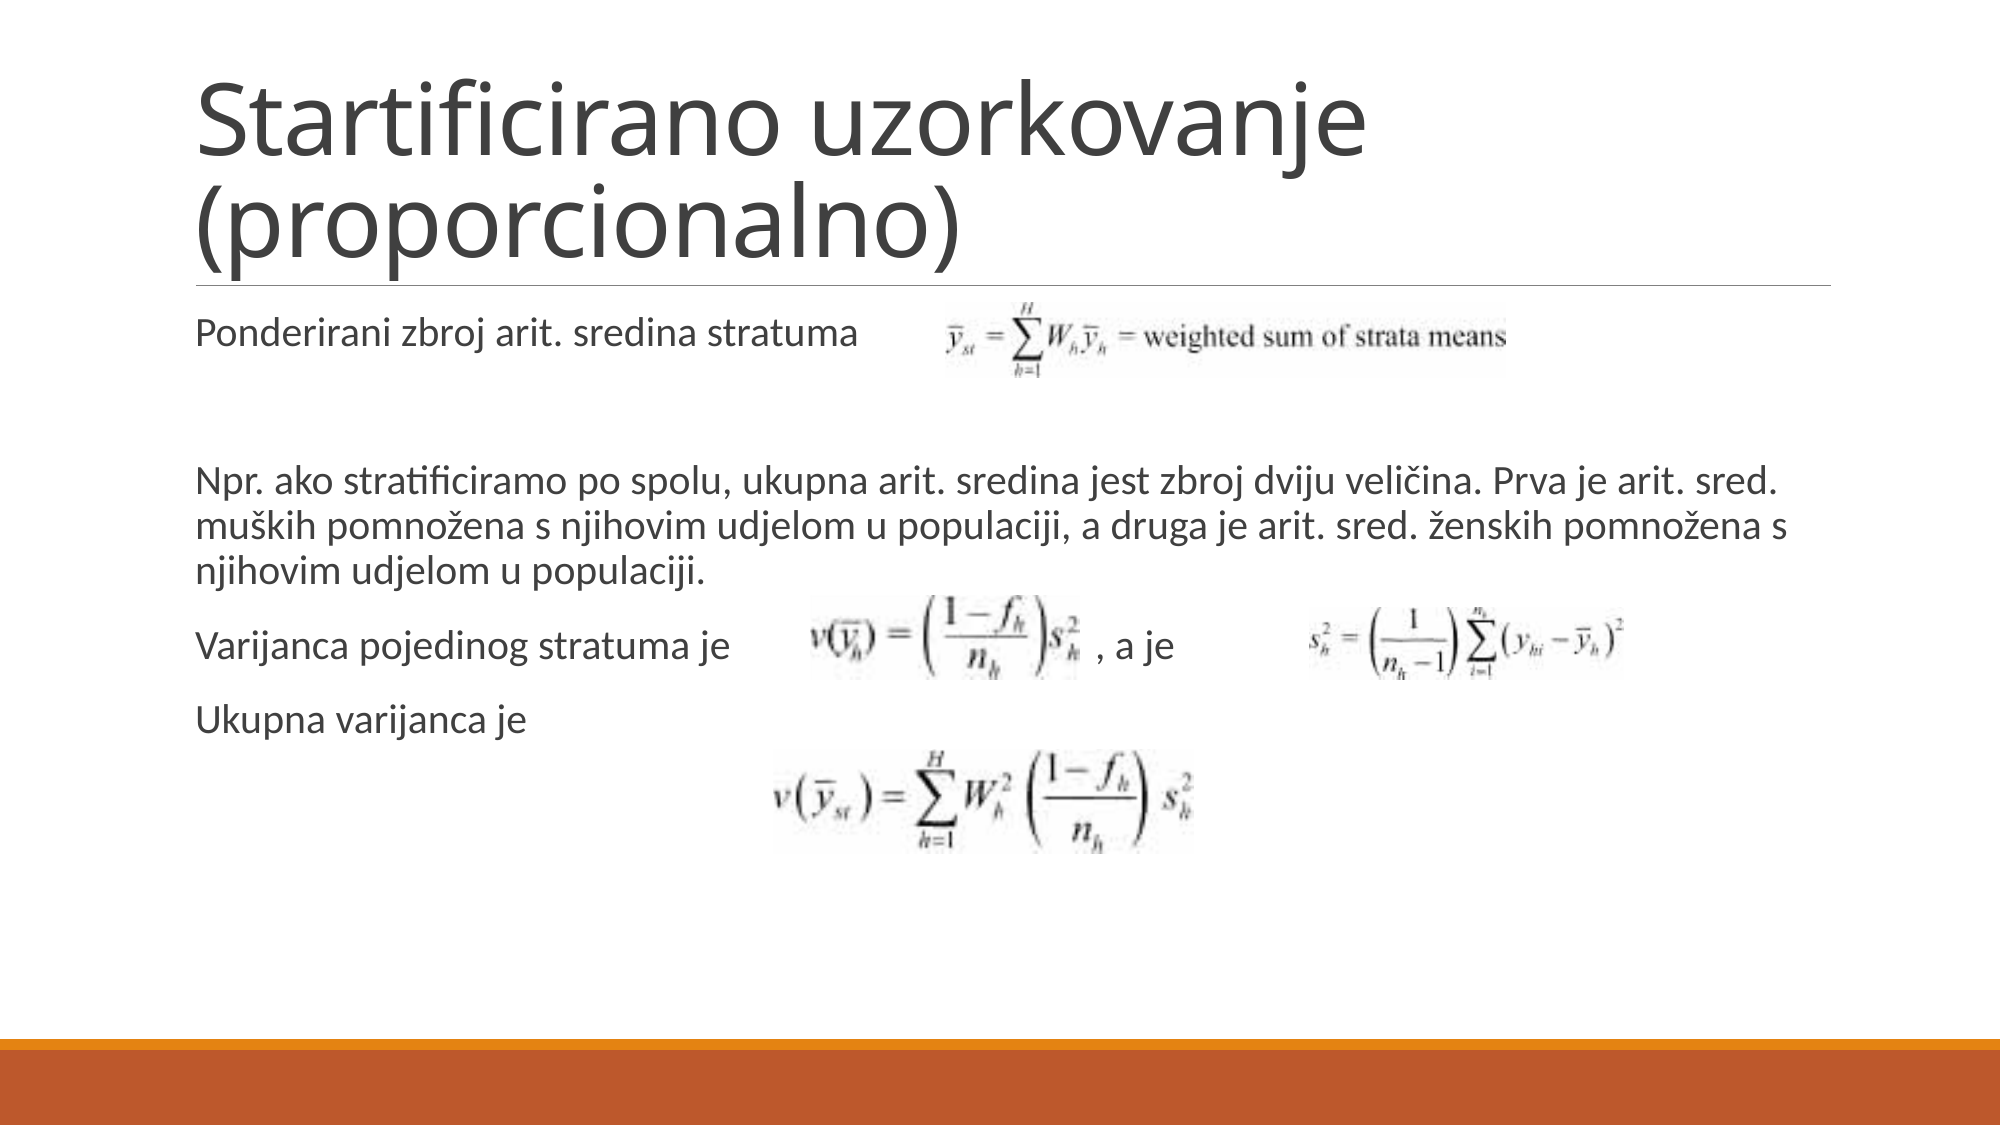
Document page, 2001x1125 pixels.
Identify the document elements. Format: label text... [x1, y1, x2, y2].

picture [944, 302, 1507, 378]
title Startificirano uzorkovanje (proporcionalno) [180, 47, 1830, 285]
picture [1308, 606, 1624, 681]
picture [772, 749, 1195, 855]
picture [809, 594, 1081, 681]
